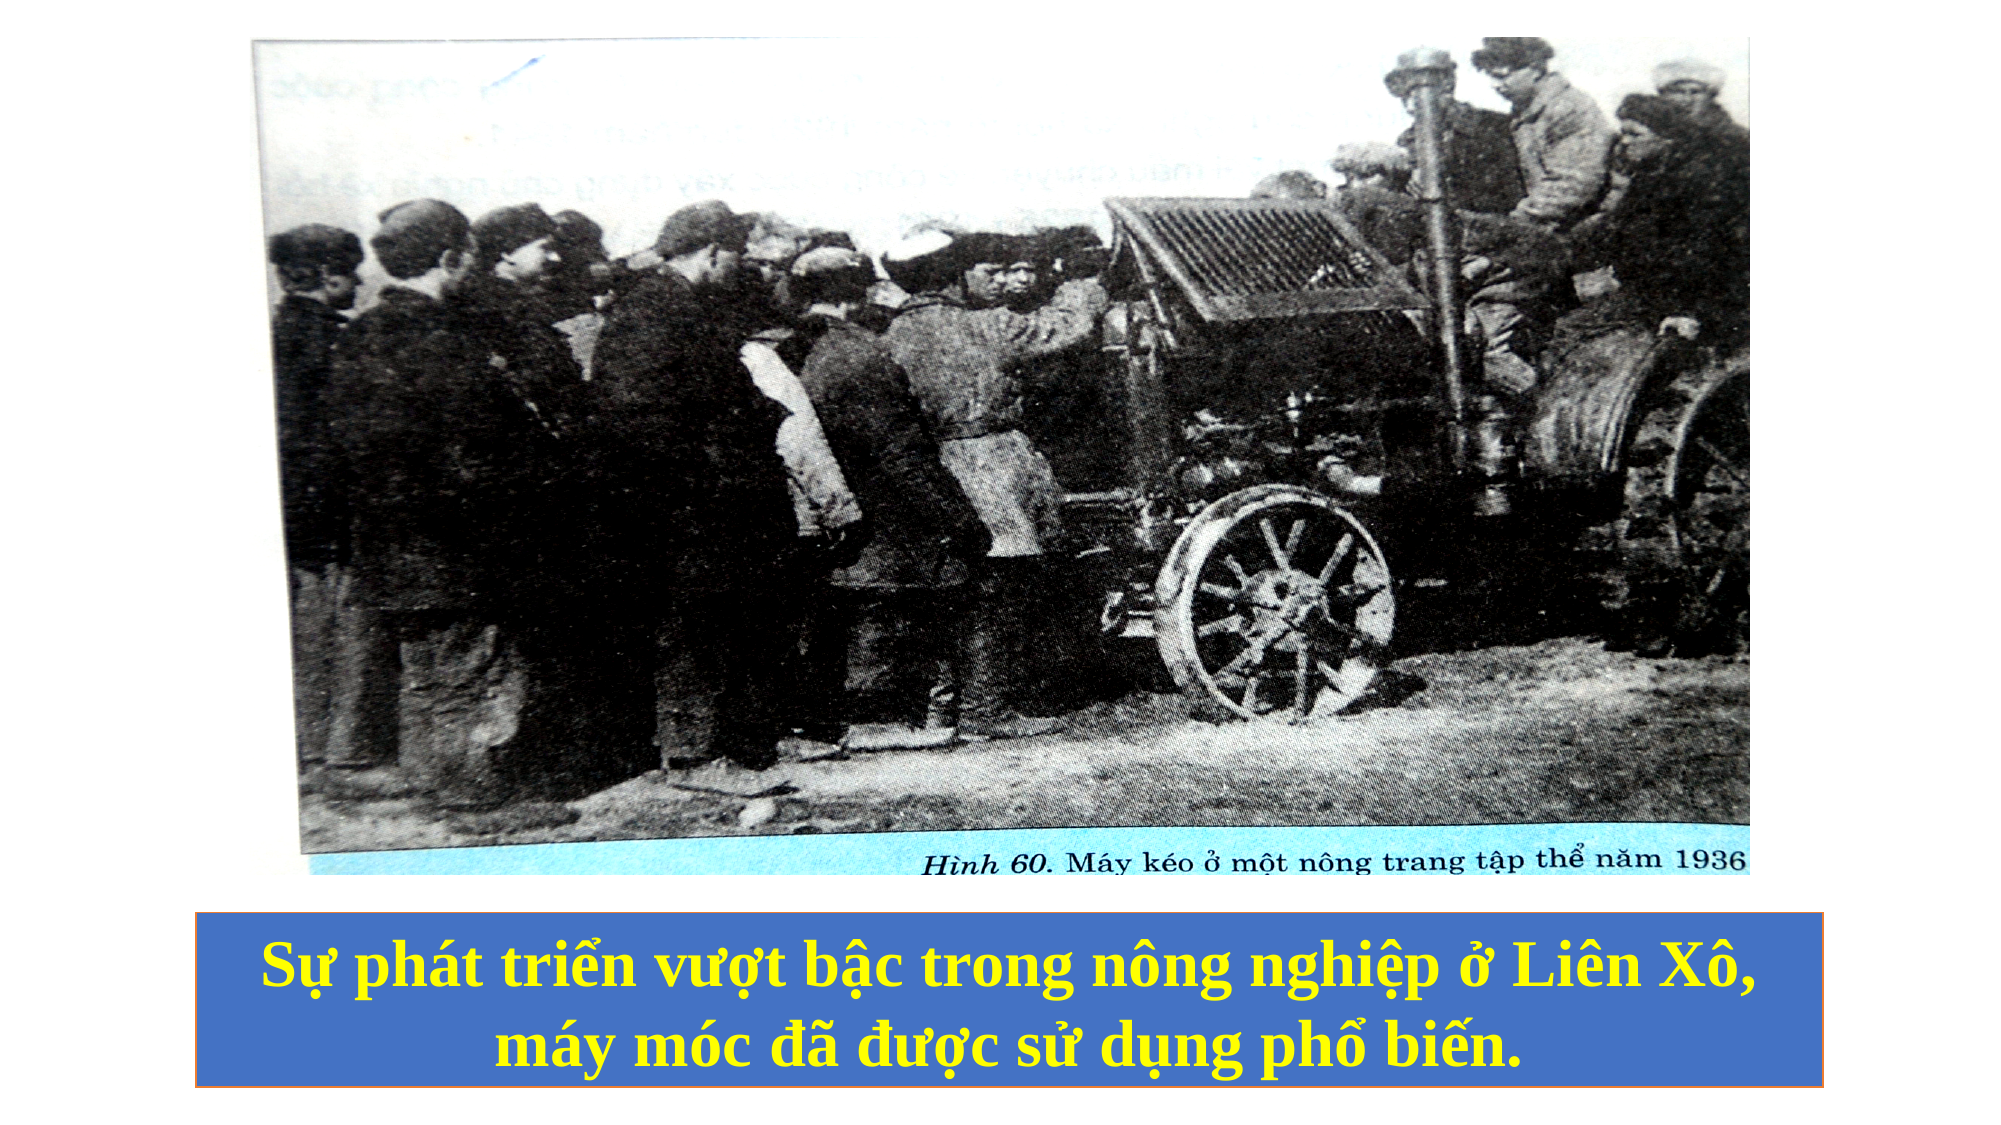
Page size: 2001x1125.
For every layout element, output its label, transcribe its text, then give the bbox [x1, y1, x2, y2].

picture [249, 37, 1750, 875]
text_box Sự phát triển vượt bậc trong nông nghiệp ở Liên Xô, máy móc đã được sử dụng phổ biến. [196, 912, 1824, 1088]
